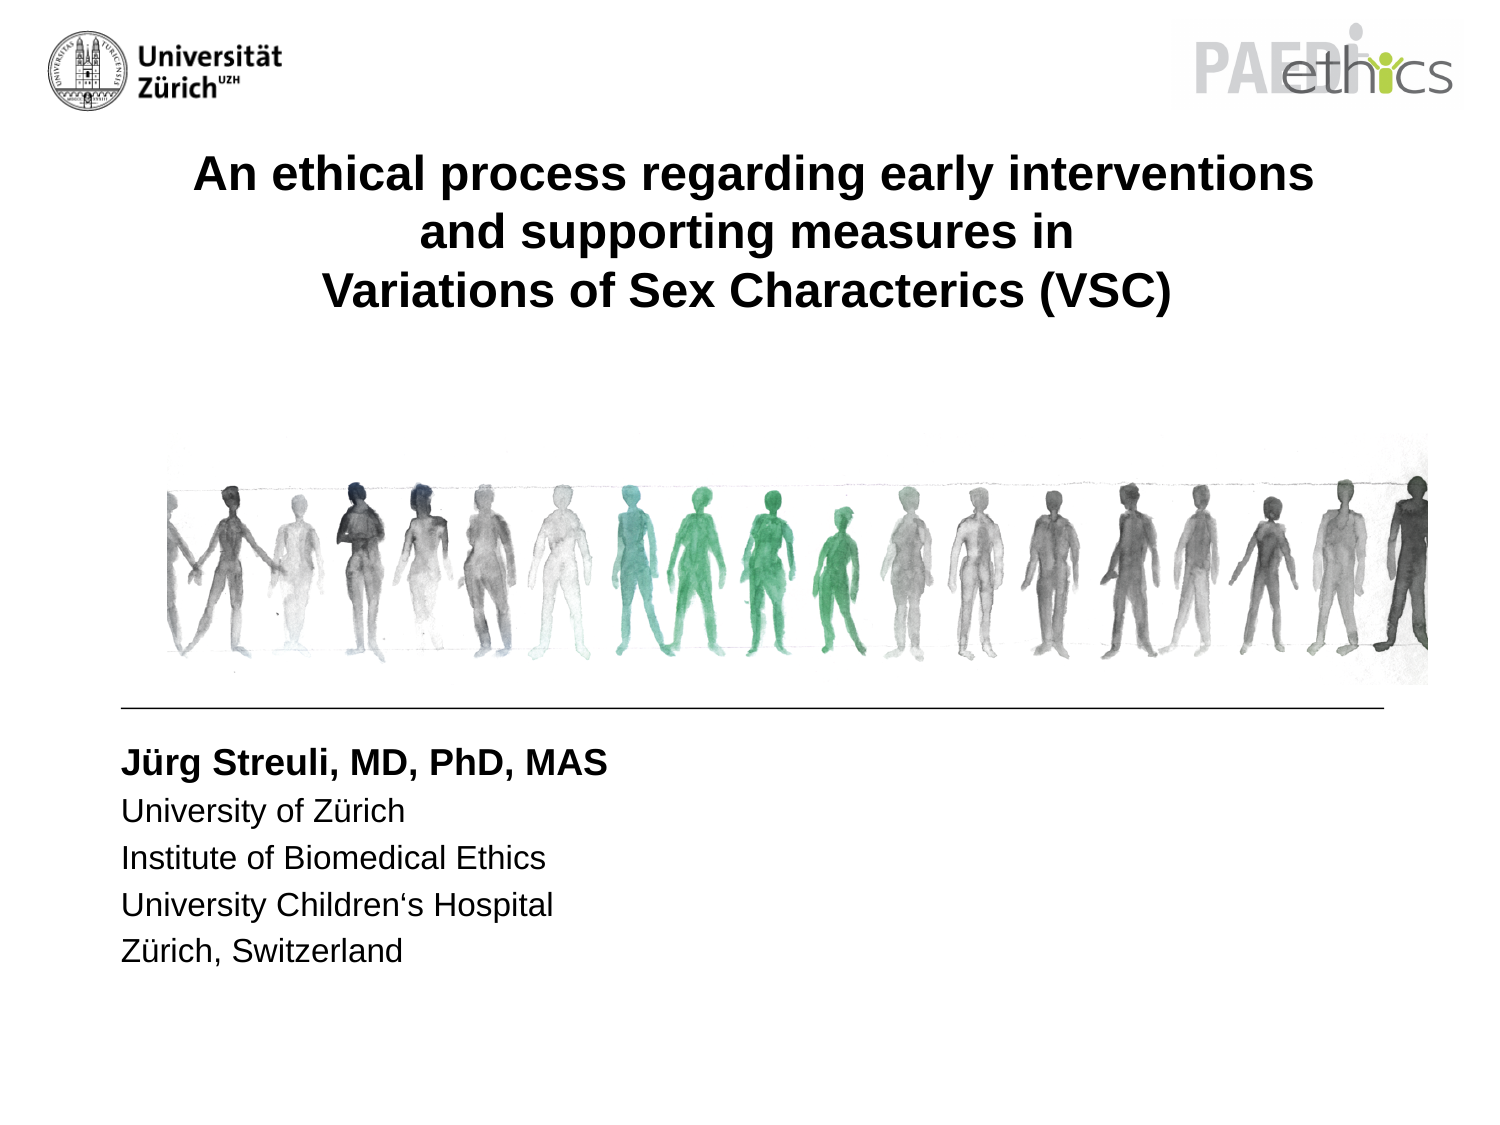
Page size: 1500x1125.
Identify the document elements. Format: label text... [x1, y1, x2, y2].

picture [1171, 19, 1464, 110]
title An ethical process regarding early interventions and supporting measures in Variations of Sex Characterics (VSC) [171, 141, 1338, 432]
subtitle Jürg Streuli, MD, PhD, MAS University of Zürich Institute of Biomedical Ethics University Children‘s Hospital Zürich, Switzerland [120, 737, 1385, 998]
picture [167, 433, 1428, 685]
picture [41, 20, 290, 121]
